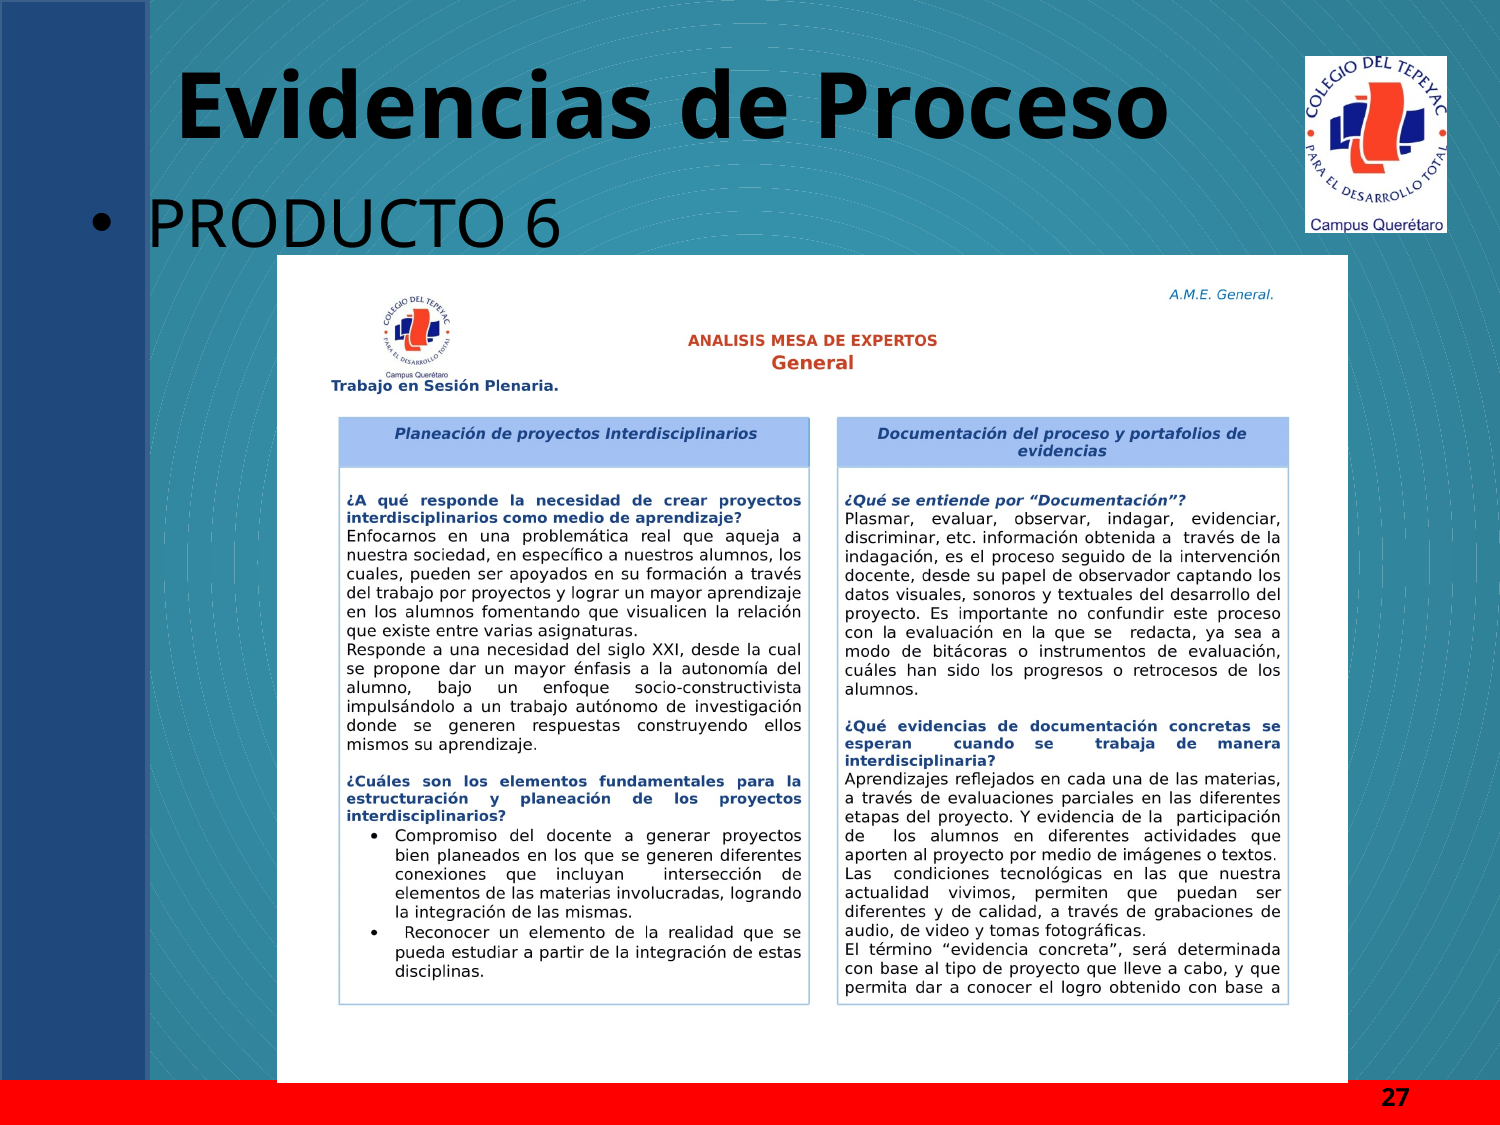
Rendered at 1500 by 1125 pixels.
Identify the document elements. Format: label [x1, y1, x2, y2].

text_box [0, 0, 1500, 1125]
picture [1304, 56, 1448, 233]
picture [277, 255, 1348, 1083]
